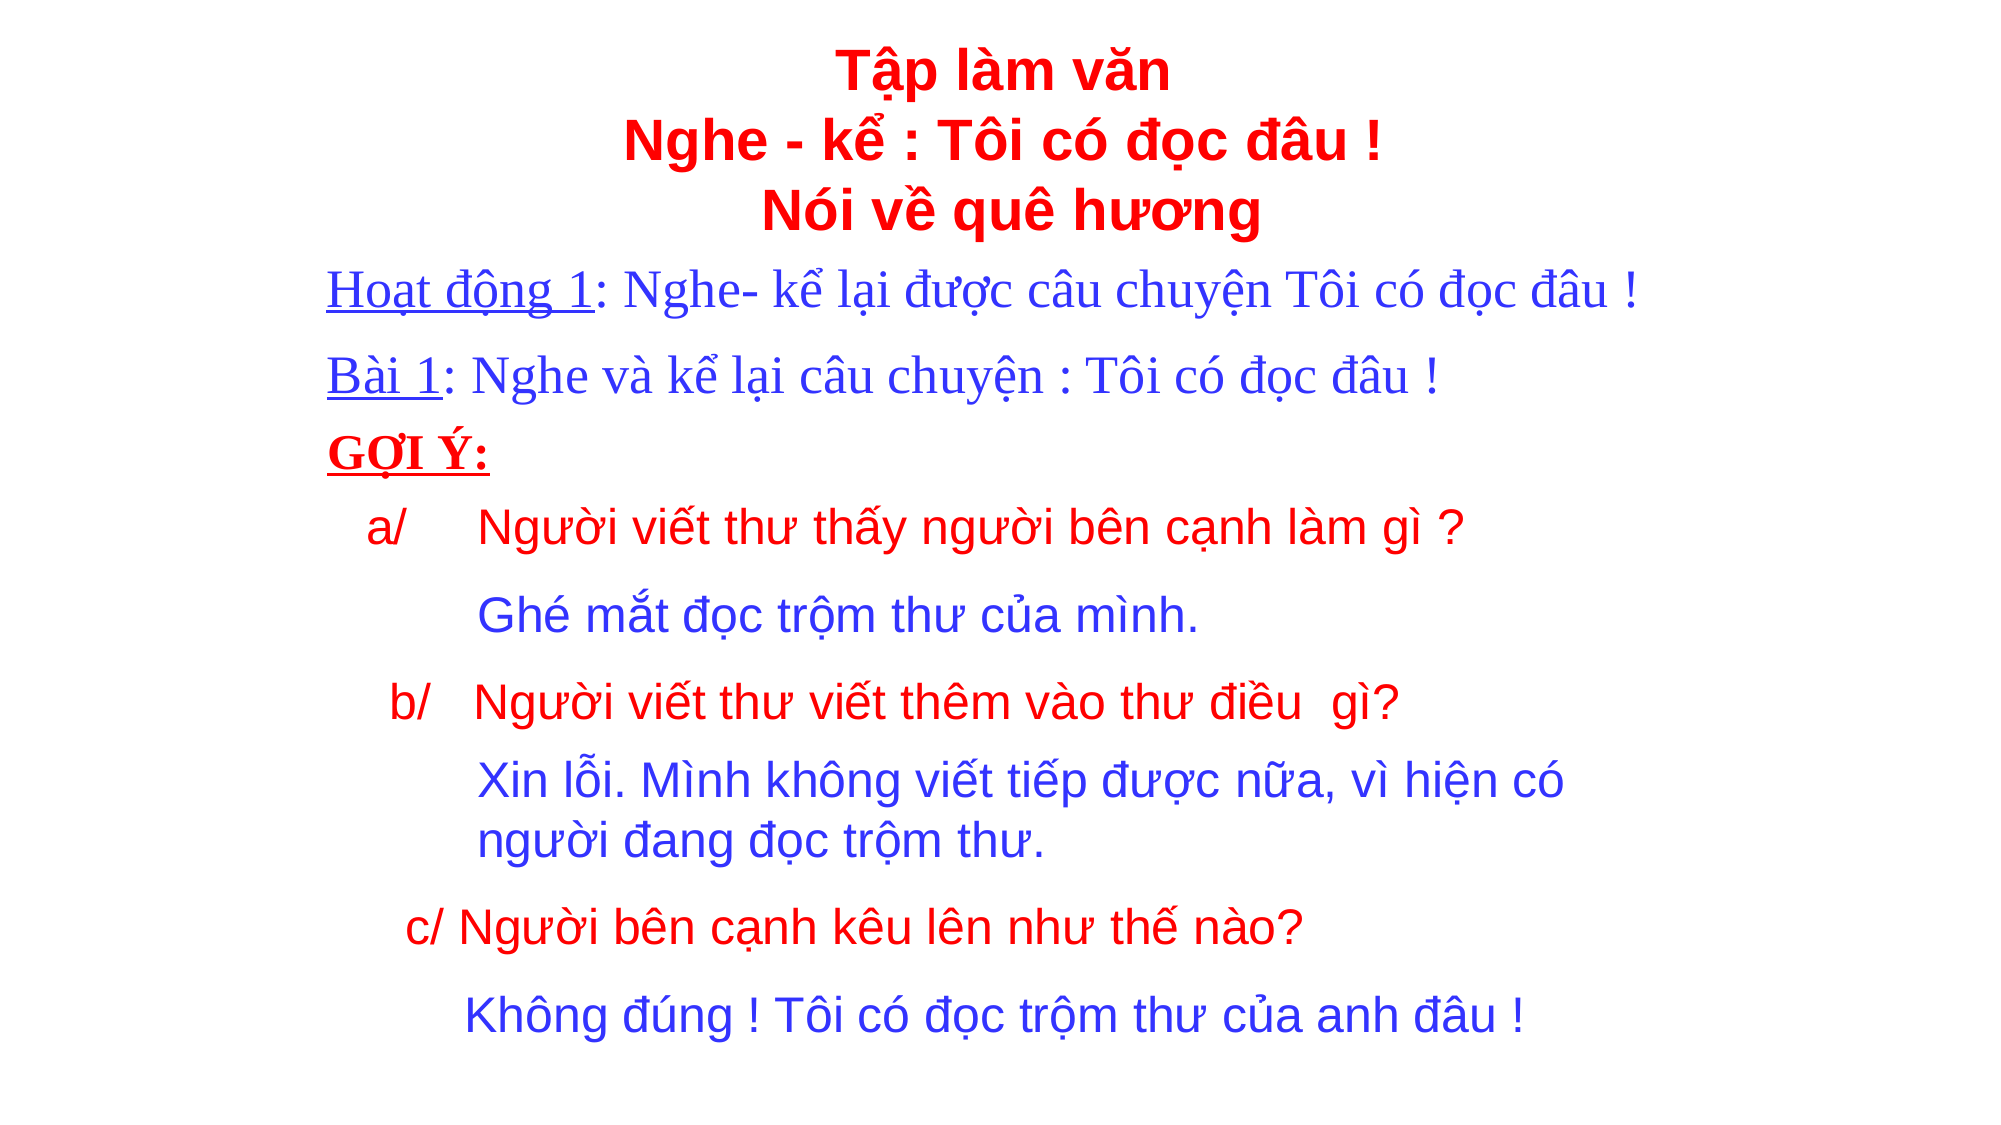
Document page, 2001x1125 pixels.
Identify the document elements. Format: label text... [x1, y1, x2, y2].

text_box a/ Người viết thư thấy người bên cạnh làm gì ? [337, 487, 1613, 563]
text_box c/ Người bên cạnh kêu lên như thế nào? [362, 887, 1663, 963]
text_box b/ Người viết thư viết thêm vào thư điều gì? [374, 662, 1663, 738]
text_box Xin lỗi. Mình không viết tiếp được nữa, vì hiện có người đang đọc trộm thư. [462, 740, 1675, 875]
text_box Hoạt động 1: Nghe- kể lại được câu chuyện Tôi có đọc đâu ! [311, 245, 1671, 326]
text_box Tập làm văn Nghe - kể : Tôi có đọc đâu ! Nói về quê hương [575, 24, 1450, 250]
text_box Ghé mắt đọc trộm thư của mình. [462, 574, 1463, 650]
text_box Không đúng ! Tôi có đọc trộm thư của anh đâu ! [449, 974, 1663, 1050]
text_box GỢI Ý: [312, 412, 563, 488]
text_box Bài 1: Nghe và kể lại câu chuyện : Tôi có đọc đâu ! [312, 332, 1457, 412]
